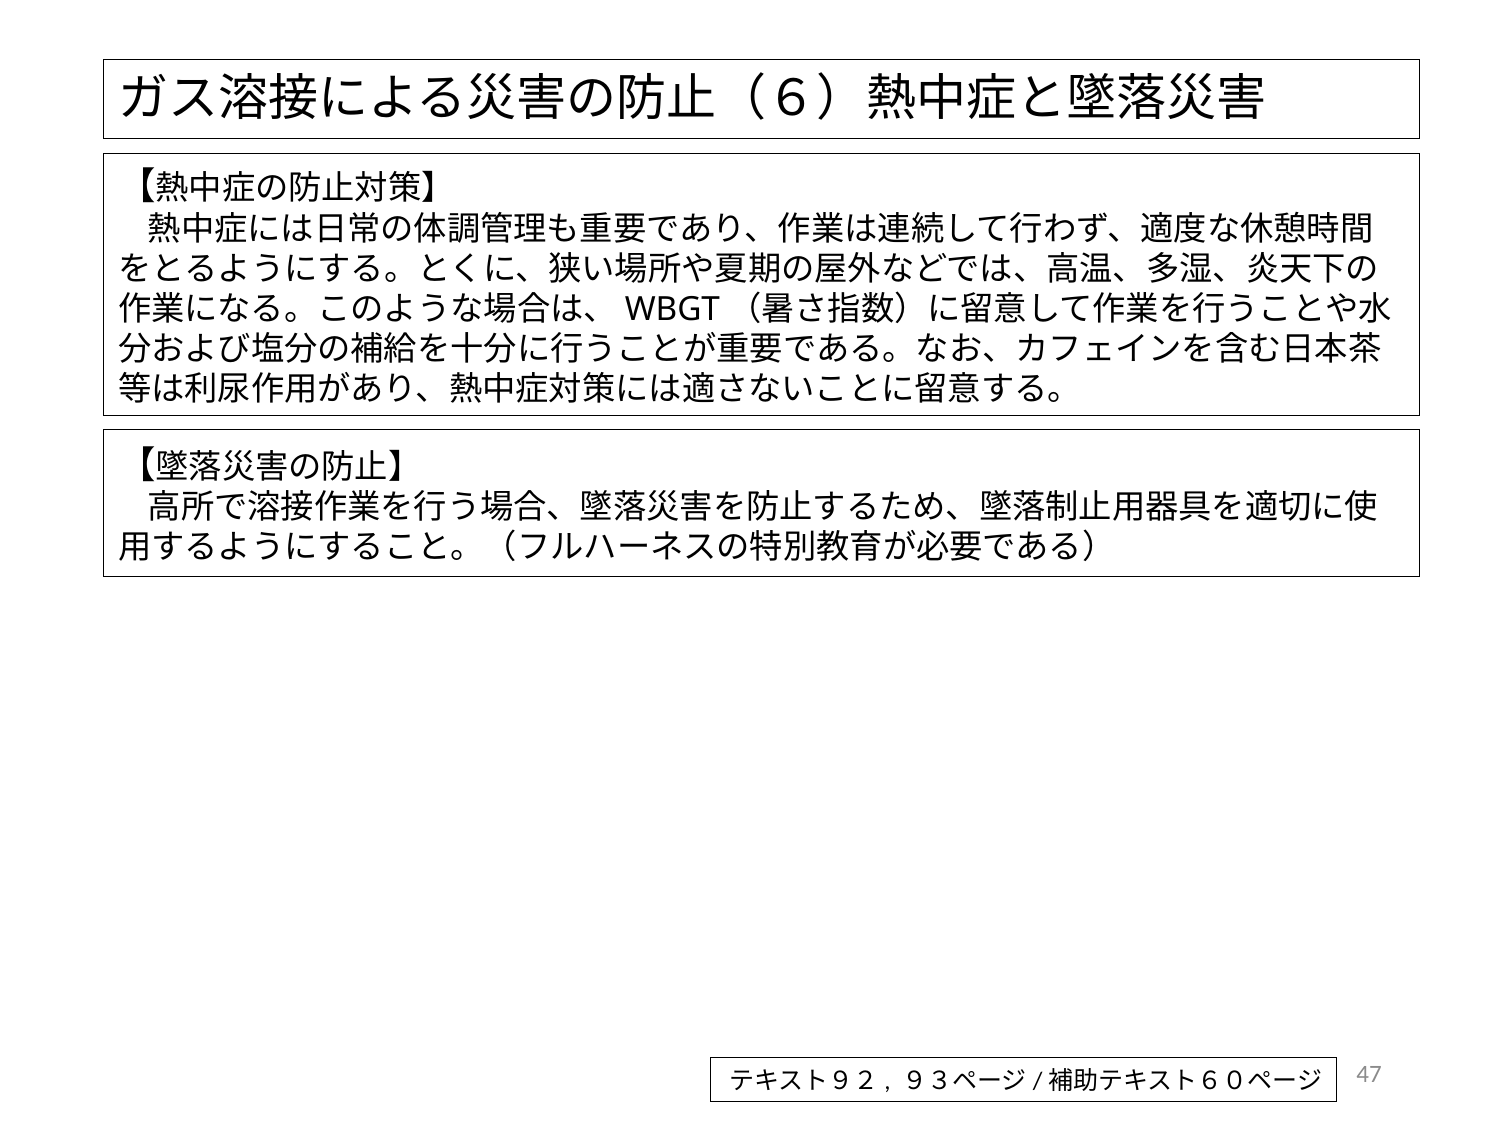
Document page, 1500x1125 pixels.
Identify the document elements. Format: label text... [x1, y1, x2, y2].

text_box 【墜落災害の防止】 高所で溶接作業を行う場合、墜落災害を防止するため、墜落制止用器具を適切に使用するようにすること。（フルハーネスの特別教育が必要である） [103, 429, 1420, 577]
title ガス溶接による災害の防止（６）熱中症と墜落災害 [103, 59, 1420, 139]
slide_number 47 [1059, 1042, 1397, 1103]
text_box 【熱中症の防止対策】 熱中症には日常の体調管理も重要であり、作業は連続して行わず、適度な休憩時間をとるようにする。とくに、狭い場所や夏期の屋外などでは、高温、多湿、炎天下の作業になる。このような場合は、WBGT（暑さ指数）に留意して作業を行うことや水分および塩分の補給を十分に行うことが重要である。なお、カフェインを含む日本茶等は利尿作用があり、熱中症対策には適さないことに留意する。 [103, 153, 1420, 416]
text_box テキスト９２, ９３ページ/補助テキスト６０ページ [710, 1057, 1059, 1102]
